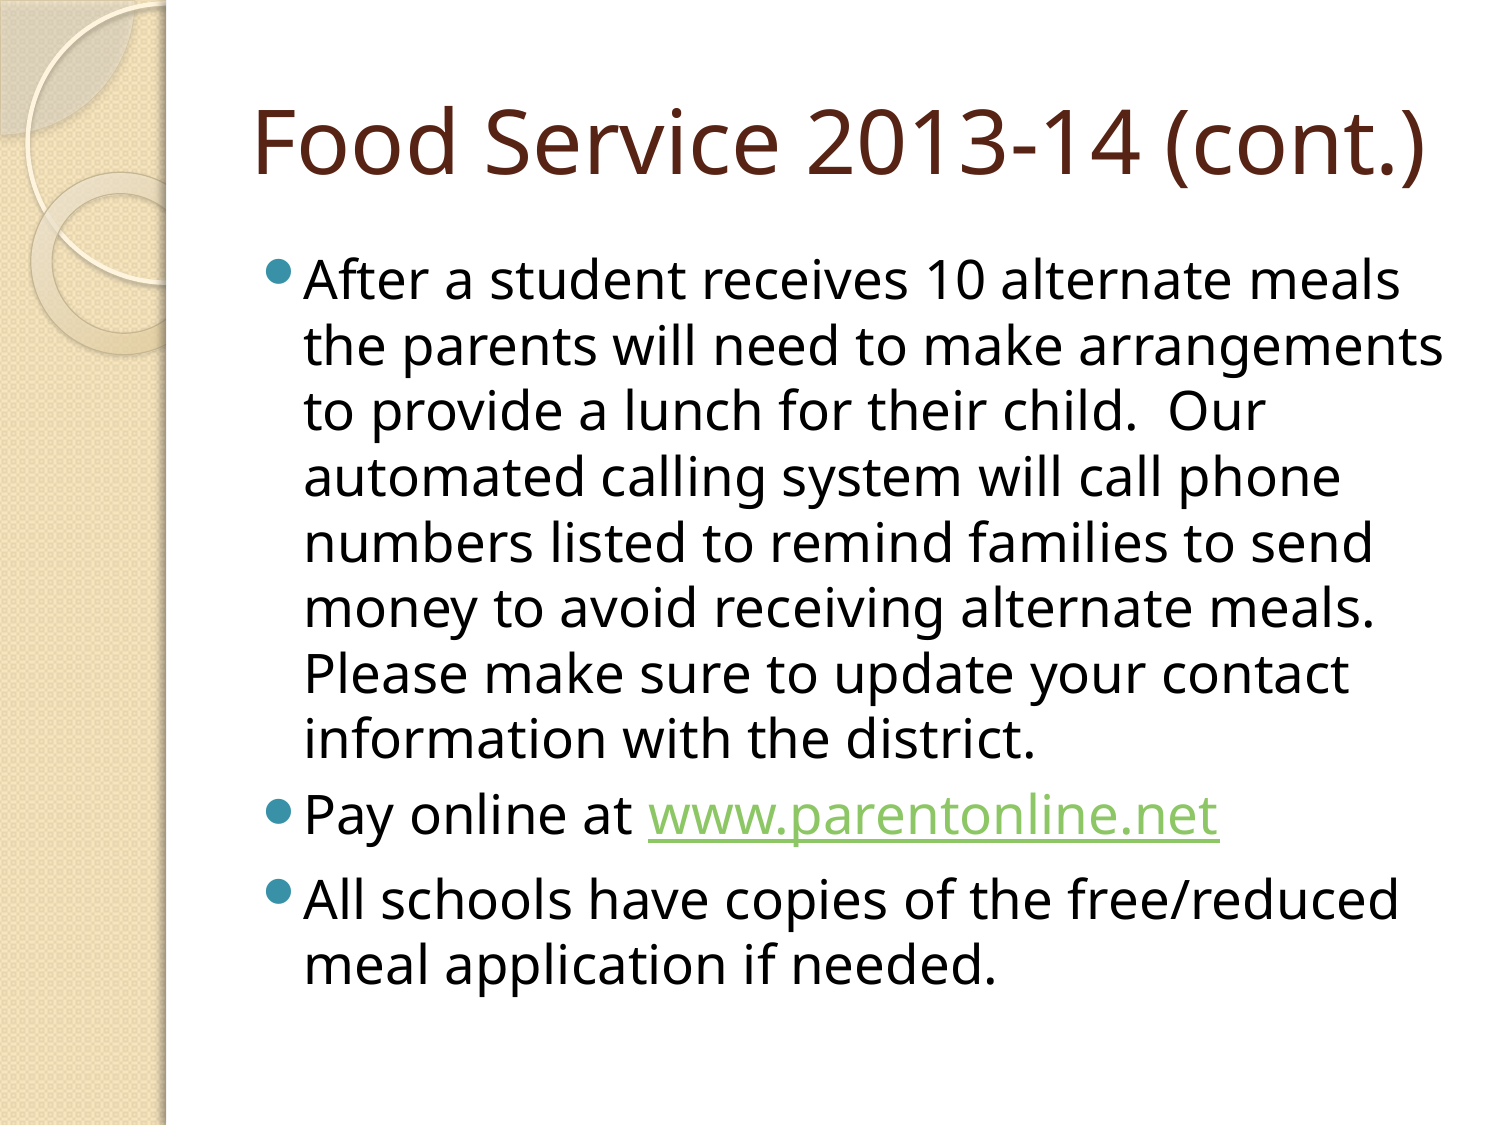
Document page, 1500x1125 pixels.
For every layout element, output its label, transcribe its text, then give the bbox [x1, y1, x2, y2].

list After a student receives 10 alternate meals the parents will need to make arrangements to provide a lunch for their child. Our automated calling system will call phone numbers listed to remind families to send money to avoid receiving alternate meals. Please make sure to update your contact information with the district. Pay online at www.parentonline.net All schools have copies of the free/reduced meal application if needed. [235, 237, 1466, 1025]
title Food Service 2013-14 (cont.) [235, 45, 1466, 233]
